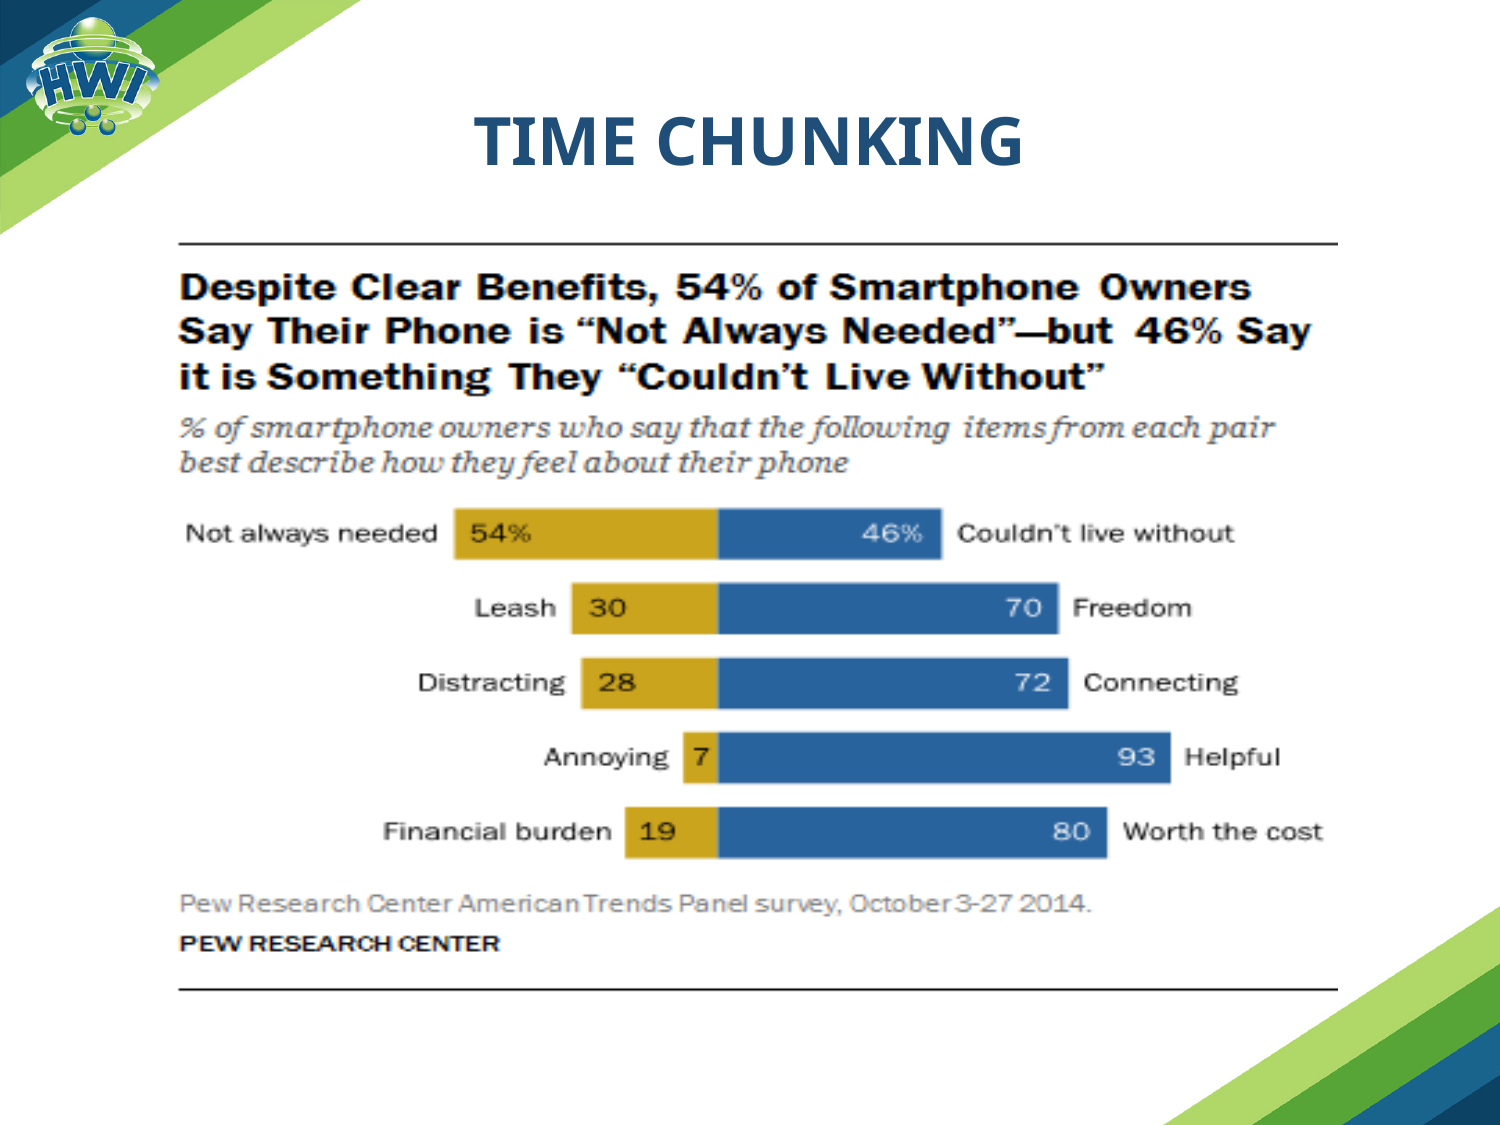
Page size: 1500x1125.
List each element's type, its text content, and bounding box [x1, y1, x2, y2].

title Time chunking [75, 45, 1425, 233]
picture [0, 0, 1500, 1125]
